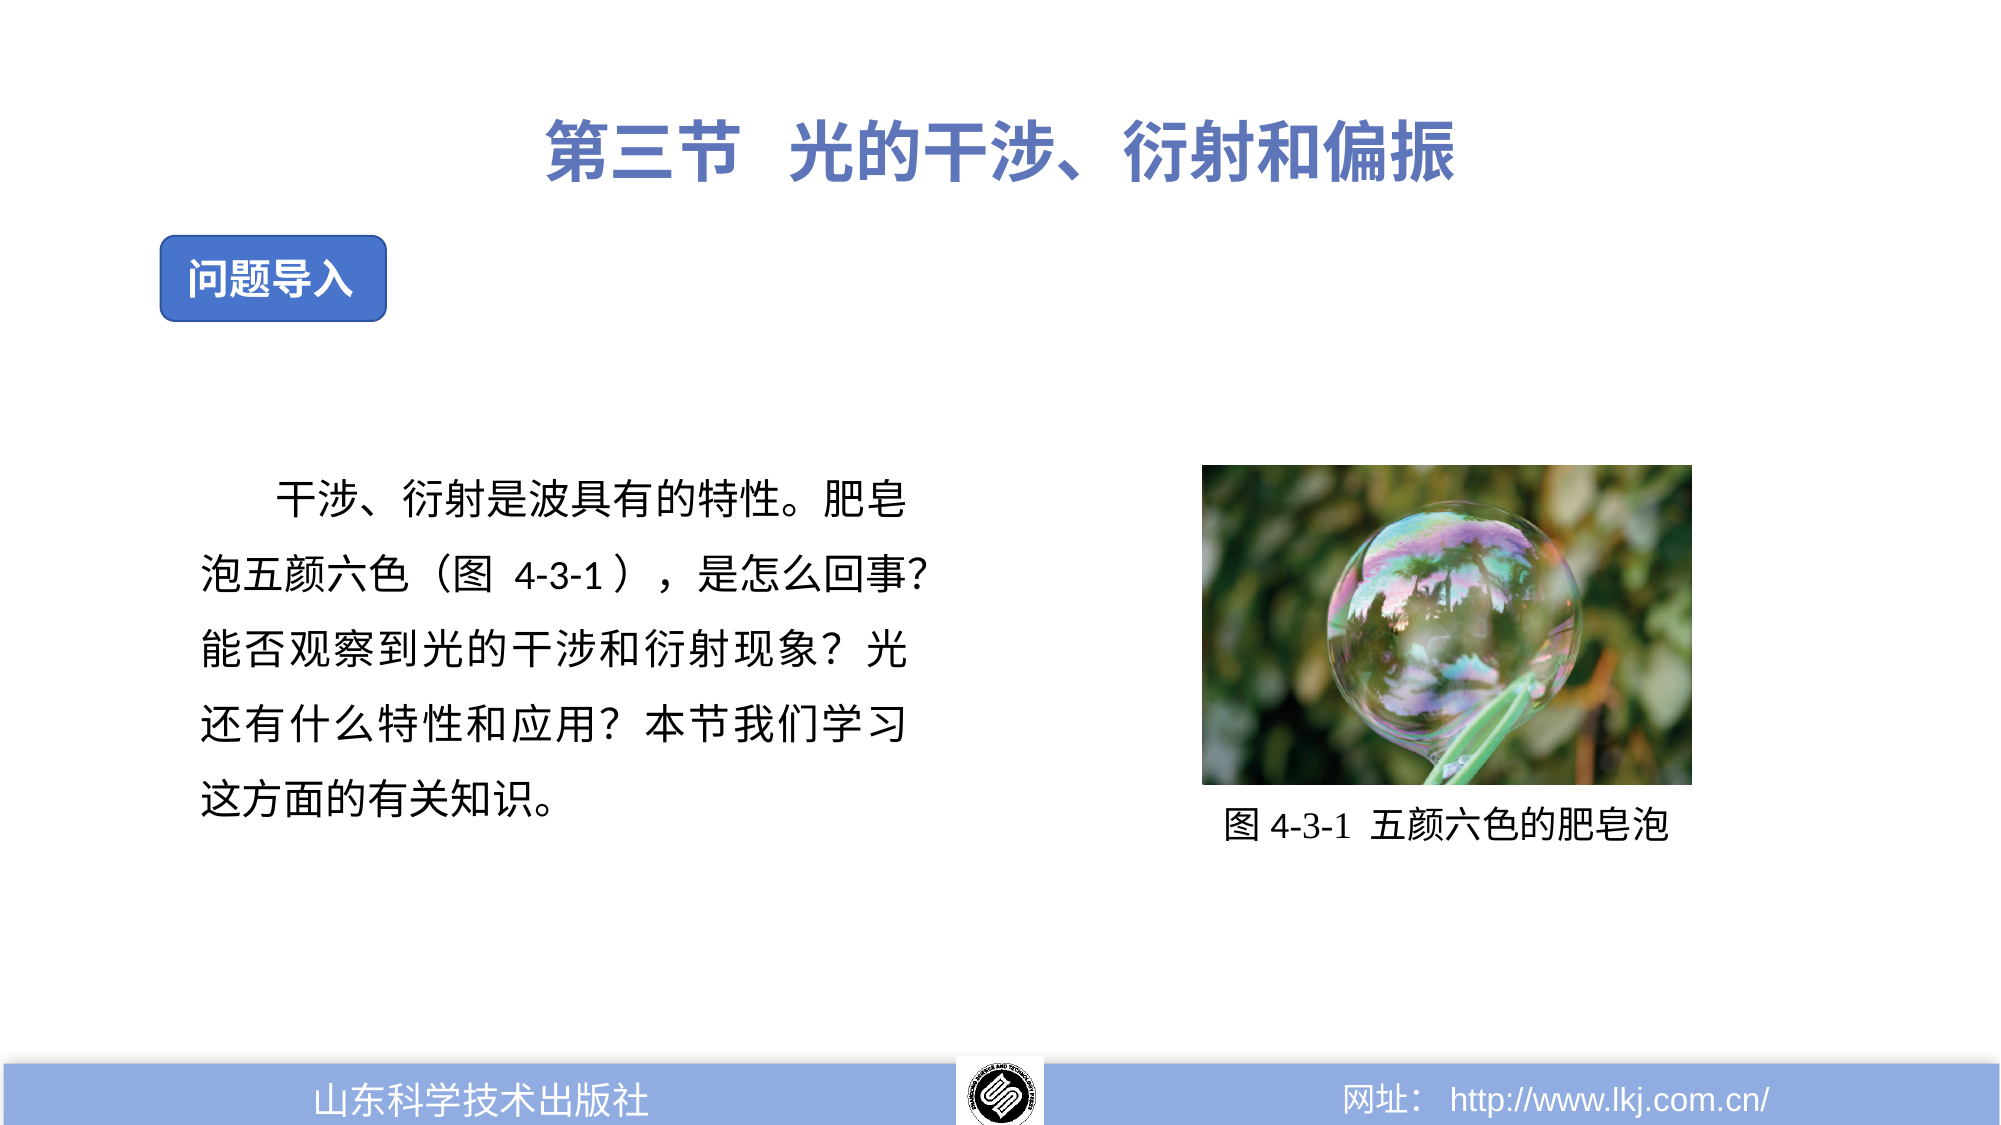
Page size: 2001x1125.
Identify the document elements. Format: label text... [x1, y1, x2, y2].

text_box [160, 235, 389, 322]
text_box [3, 1062, 955, 1125]
text_box 第三节 光的干涉、衍射和偏振 [0, 102, 2000, 198]
text_box [1044, 1062, 2000, 1125]
text_box 山东科学技术出版社 [147, 1069, 815, 1125]
text_box 网址：http://www.lkj.com.cn/ [1222, 1070, 1890, 1125]
text_box 干涉、衍射是波具有的特性。肥皂泡五颜六色（图 4-3-1），是怎么回事？能否观察到光的干涉和衍射现象？光还有什么特性和应用？本节我们学习这方面的有关知识。 [185, 440, 923, 869]
picture [955, 1055, 1044, 1125]
picture [1201, 464, 1692, 786]
text_box 图4-3-1 五颜六色的肥皂泡 [1202, 793, 1692, 854]
